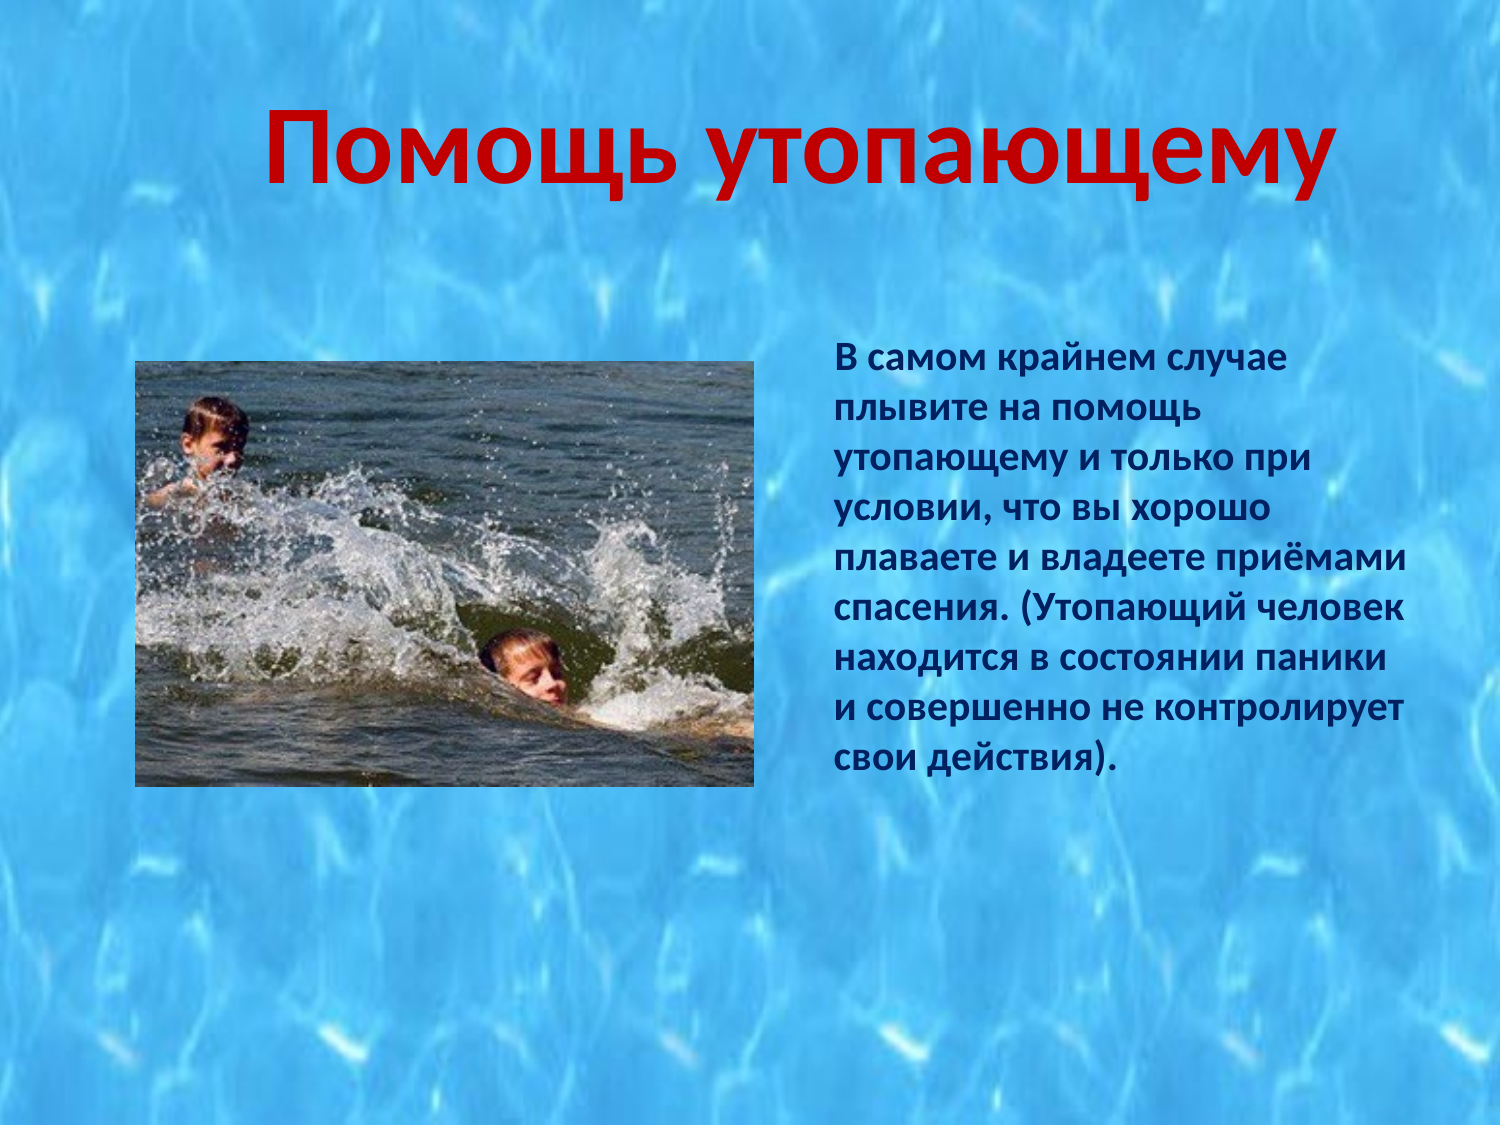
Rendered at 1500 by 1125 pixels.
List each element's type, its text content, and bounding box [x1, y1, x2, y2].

list В самом крайнем случае плывите на помощь утопающему и только при условии, что вы хорошо плаваете и владеете приёмами спасения. (Утопающий человек находится в состоянии паники и совершенно не контролирует свои действия). [762, 262, 1425, 1005]
title Помощь утопающему [75, 45, 1425, 233]
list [135, 361, 754, 787]
picture [0, 0, 1500, 1125]
